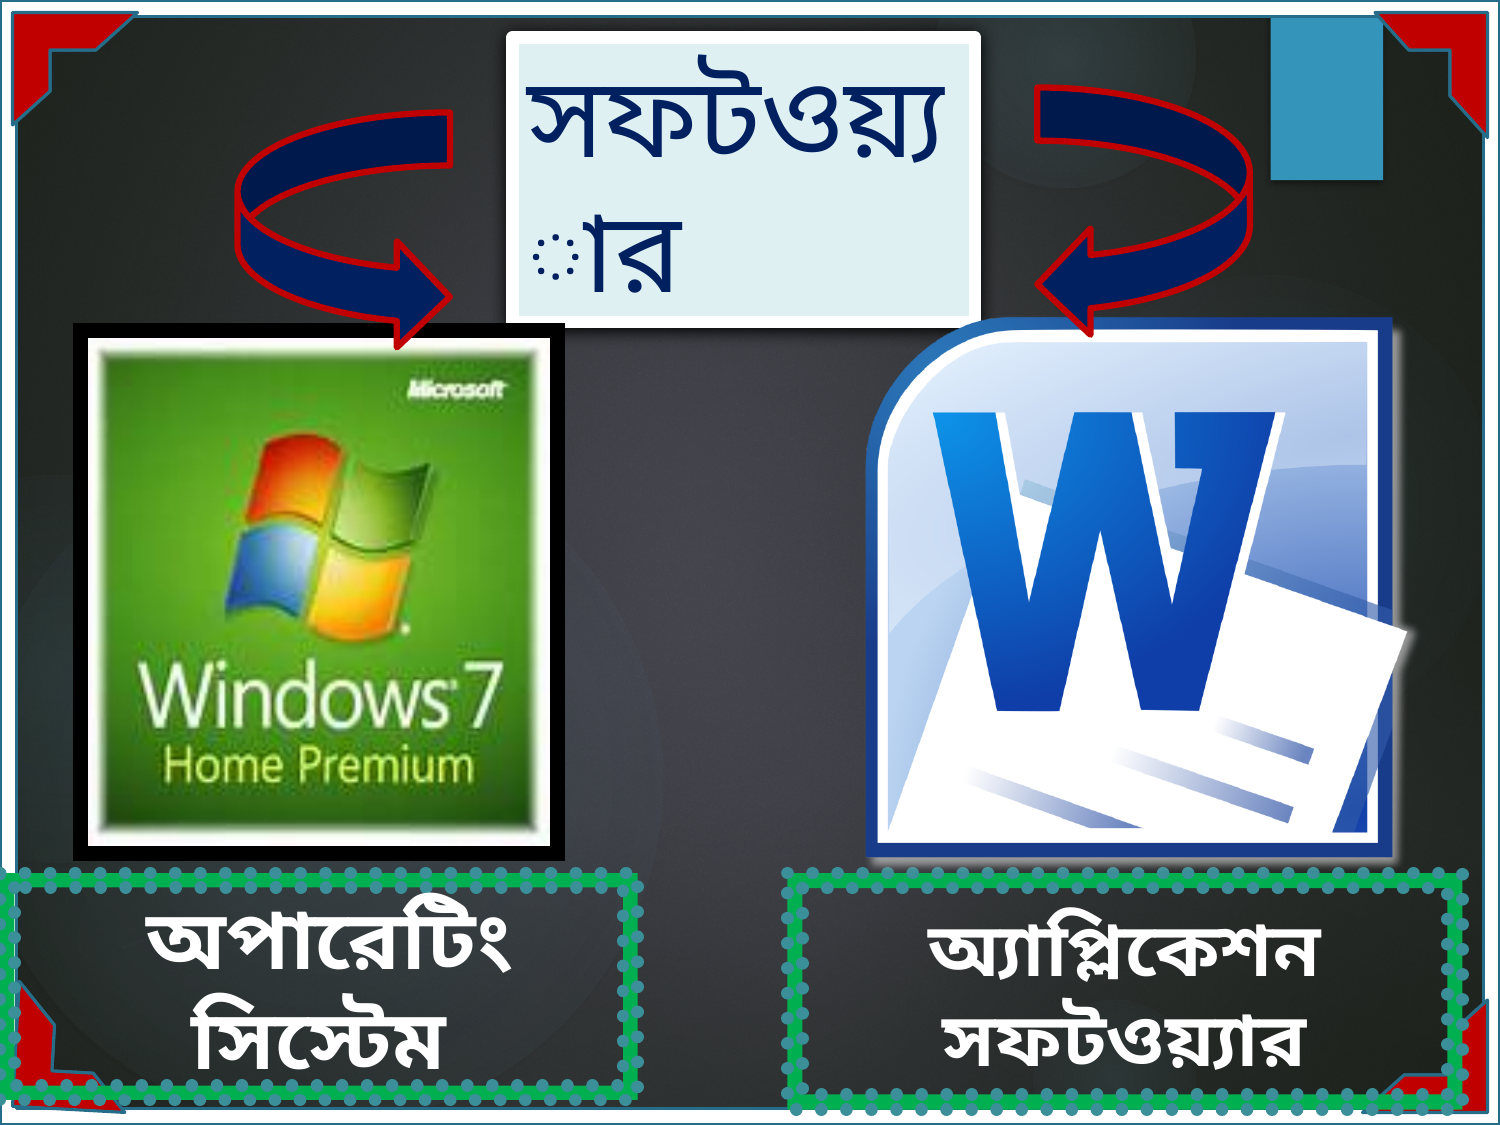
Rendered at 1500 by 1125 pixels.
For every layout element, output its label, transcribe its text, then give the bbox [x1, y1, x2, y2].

text_box অপারেটিং সিস্টেম [0, 872, 639, 1102]
text_box অ্যাপ্লিকেশন সফটওয়্যার [785, 872, 1464, 1111]
picture [87, 337, 551, 847]
text_box [235, 110, 452, 335]
text_box সফটওয়্যার [512, 37, 975, 323]
text_box [1035, 85, 1252, 310]
picture [862, 312, 1426, 876]
